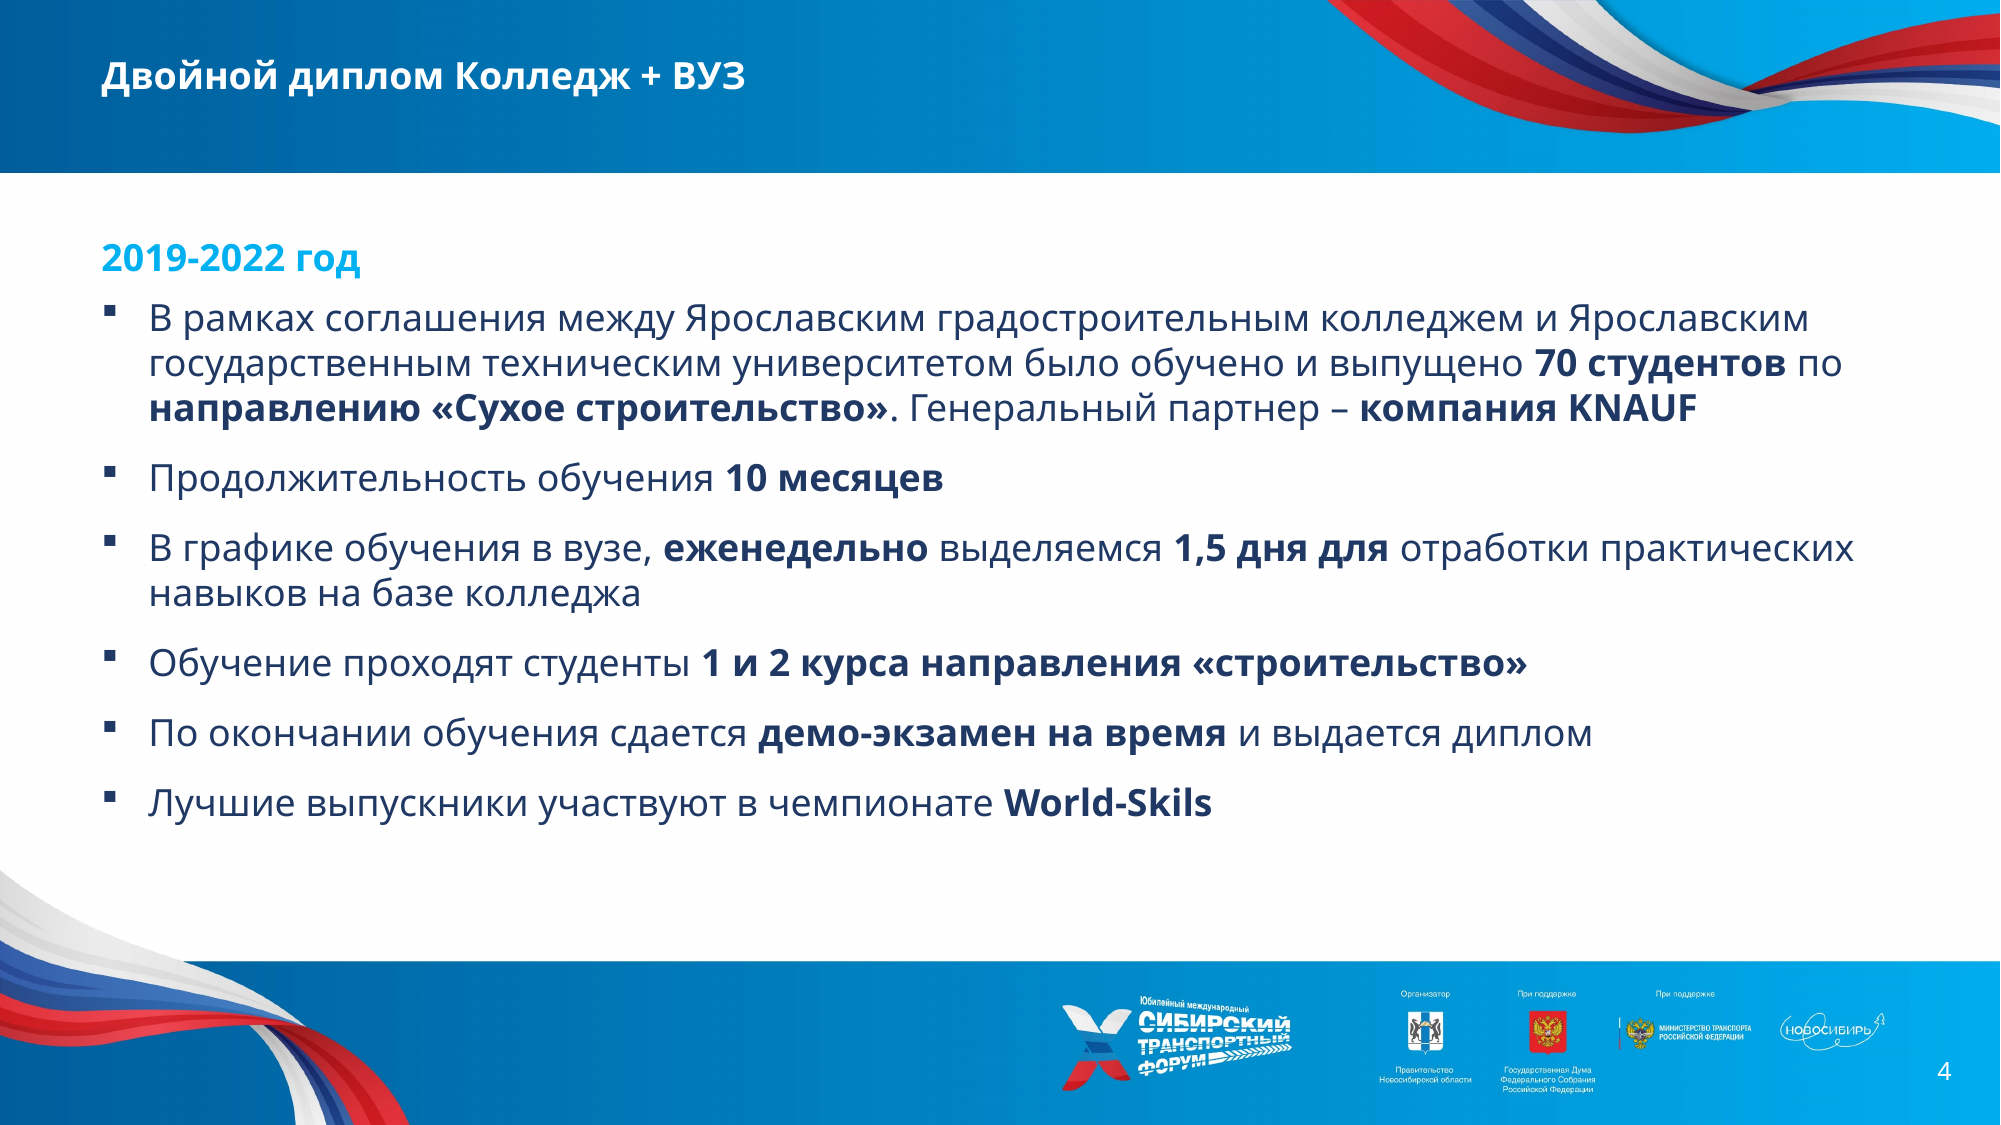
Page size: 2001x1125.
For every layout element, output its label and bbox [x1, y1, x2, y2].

list [0, 0, 2000, 1125]
